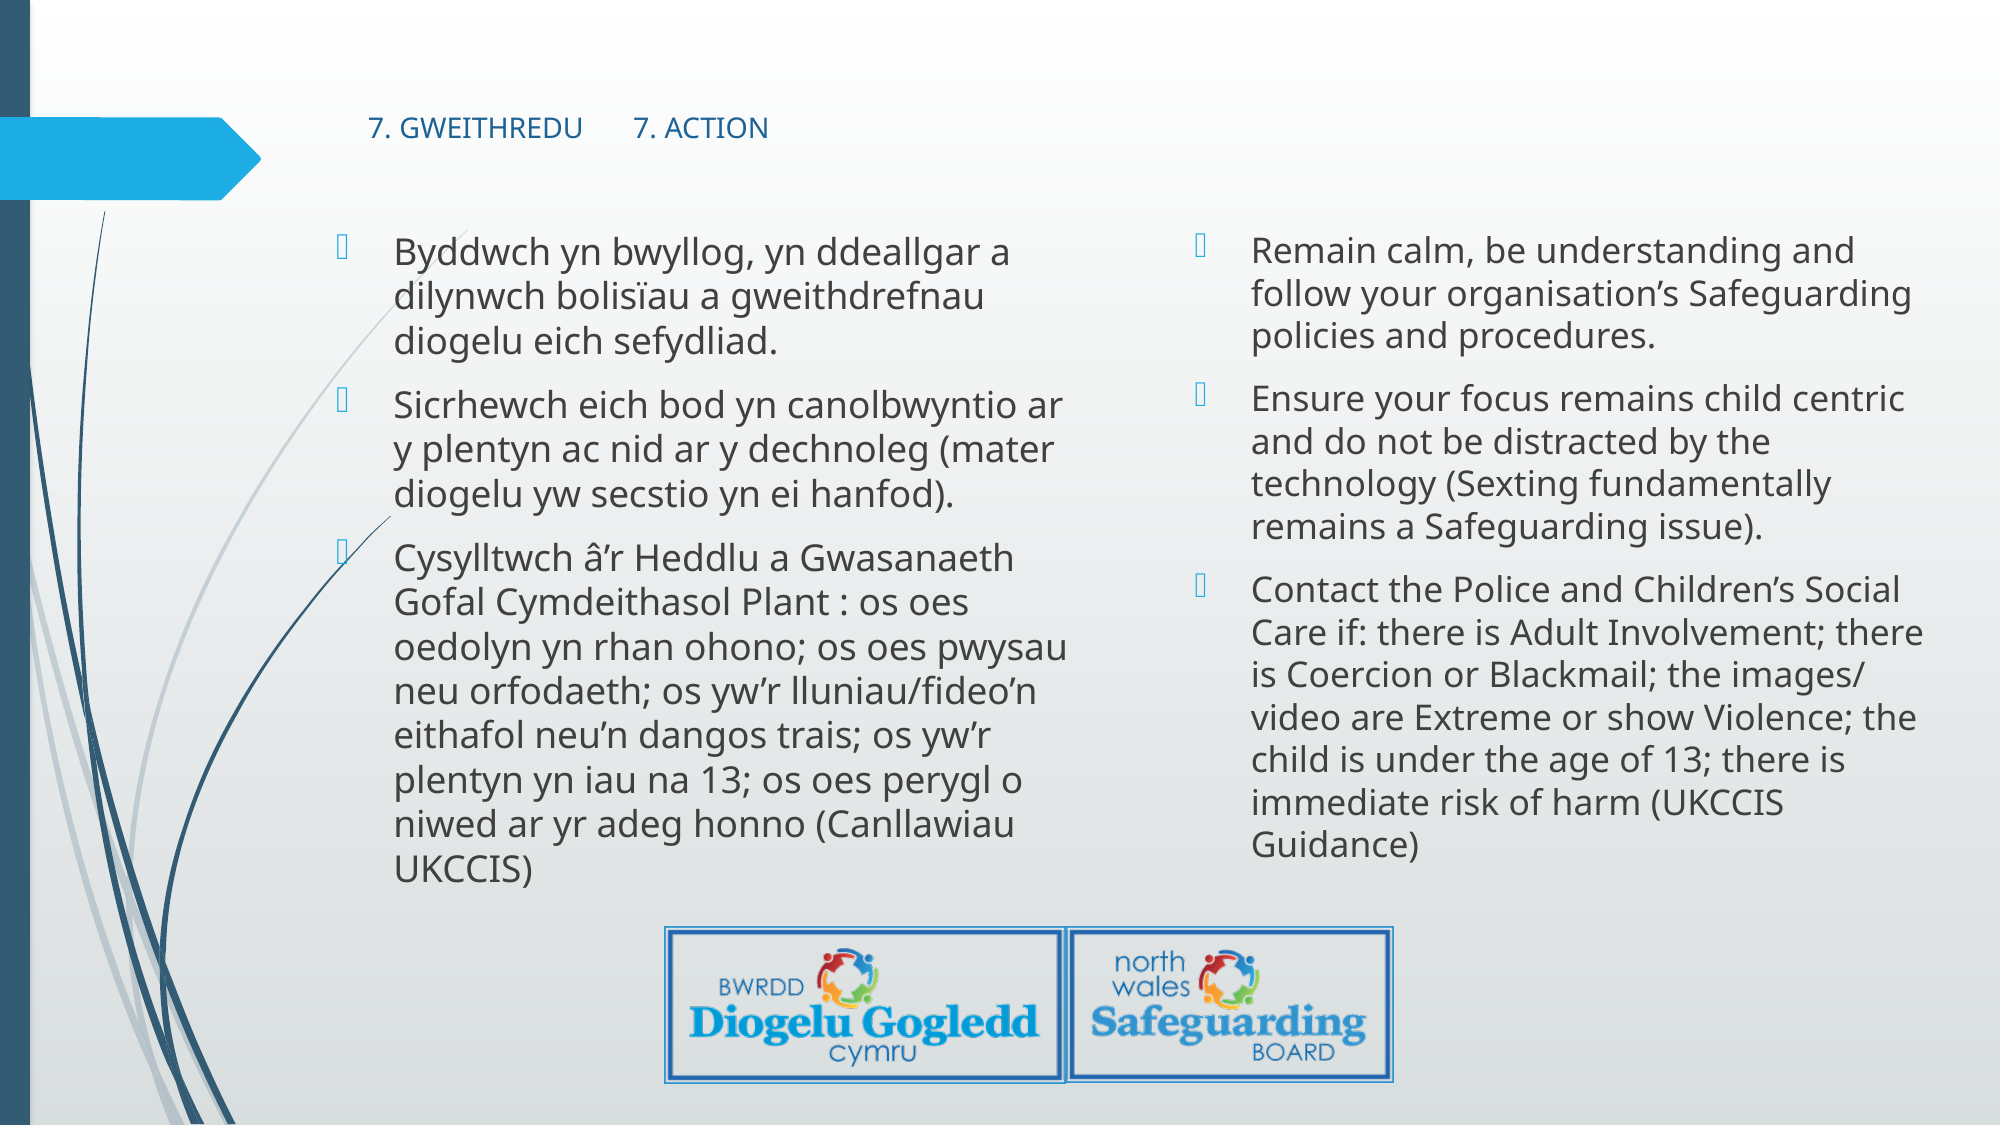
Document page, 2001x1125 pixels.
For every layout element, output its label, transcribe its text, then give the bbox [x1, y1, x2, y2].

title 7. GWEITHREDU 7. ACTION [352, 102, 1888, 221]
picture [664, 926, 1395, 1084]
list Byddwch yn bwyllog, yn ddeallgar a dilynwch bolisïau a gweithdrefnau diogelu eich sefydliad. Sicrhewch eich bod yn canolbwyntio ar y plentyn ac nid ar y dechnoleg (mater diogelu yw secstio yn ei hanfod). Cysylltwch â’r Heddlu a Gwasanaeth Gofal Cymdeithasol Plant : os oes oedolyn yn rhan ohono; os oes pwysau neu orfodaeth; os yw’r lluniau/fideo’n eithafol neu’n dangos trais; os yw’r plentyn yn iau na 13; os oes perygl o niwed ar yr adeg honno (Canllawiau UKCCIS) [321, 220, 1101, 908]
list Remain calm, be understanding and follow your organisation’s Safeguarding policies and procedures. Ensure your focus remains child centric and do not be distracted by the technology (Sexting fundamentally remains a Safeguarding issue). Contact the Police and Children’s Social Care if: there is Adult Involvement; there is Coercion or Blackmail; the images/ video are Extreme or show Violence; the child is under the age of 13; there is immediate risk of harm (UKCCIS Guidance) [1179, 220, 1957, 969]
